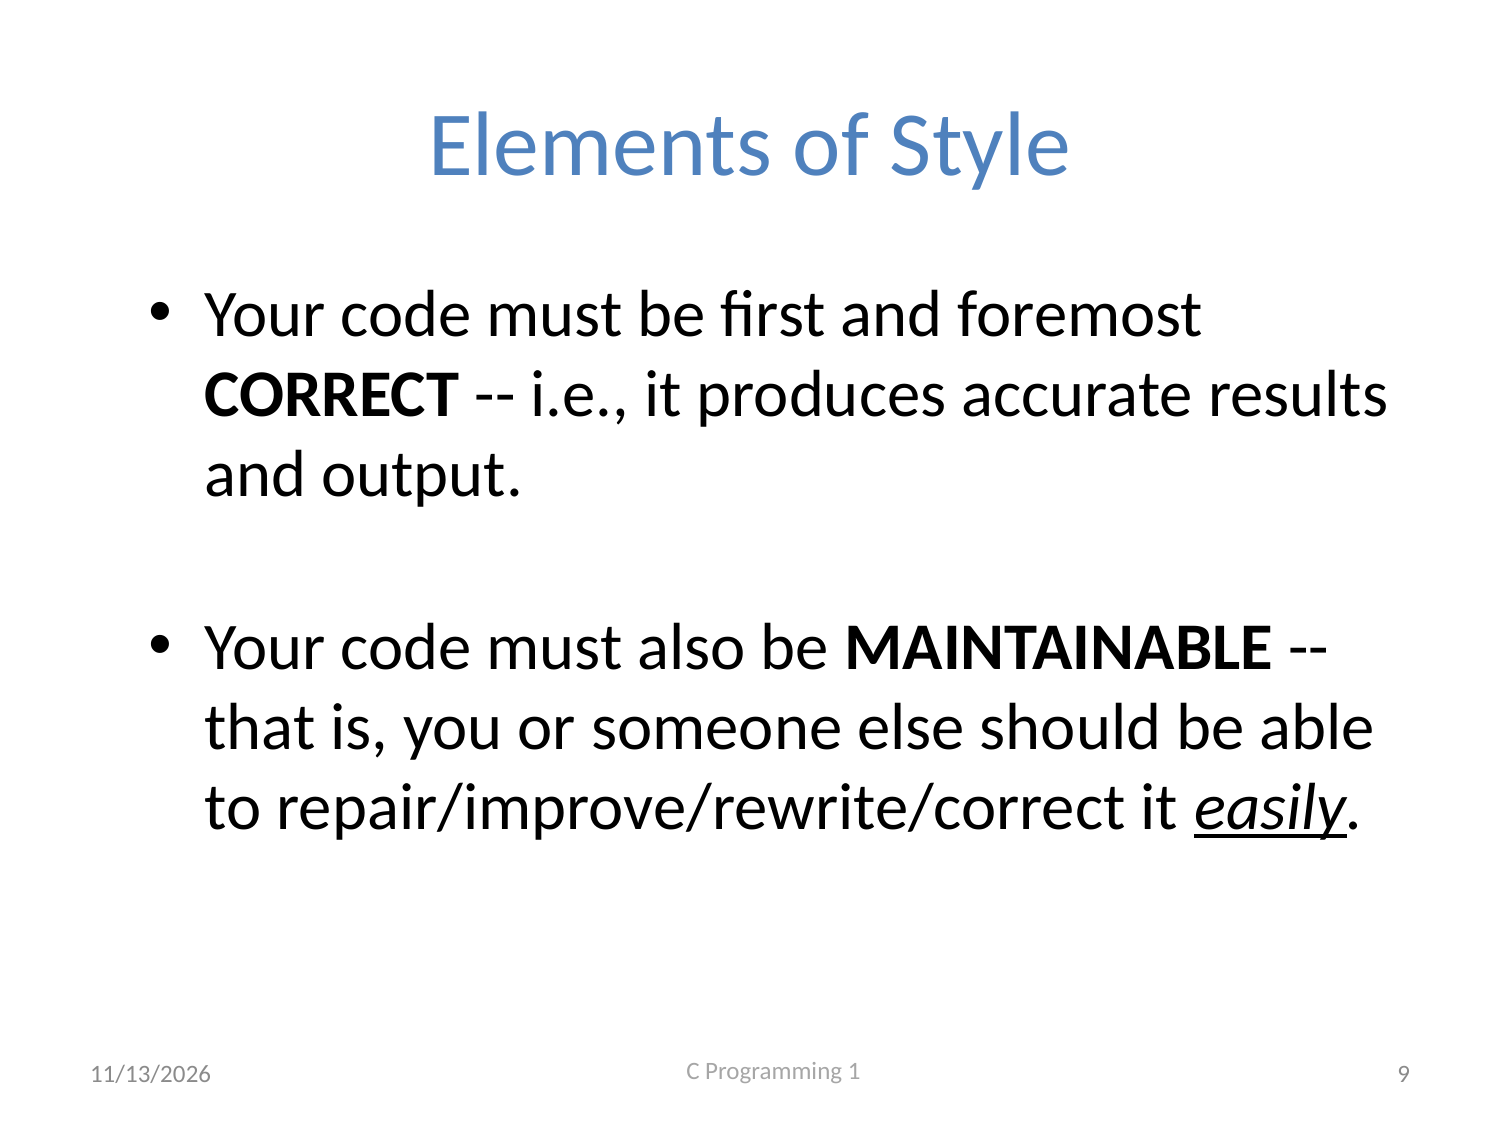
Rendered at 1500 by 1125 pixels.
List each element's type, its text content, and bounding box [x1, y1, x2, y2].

text_box C Programming 1 [478, 1046, 1069, 1092]
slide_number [75, 1042, 425, 1103]
slide_number 9 [1074, 1042, 1425, 1103]
list Your code must be first and foremost CORRECT -- i.e., it produces accurate results and output. Your code must also be MAINTAINABLE -- that is, you or someone else should be able to repair/improve/rewrite/correct it easily. [75, 262, 1425, 1005]
title Elements of Style [75, 45, 1425, 233]
